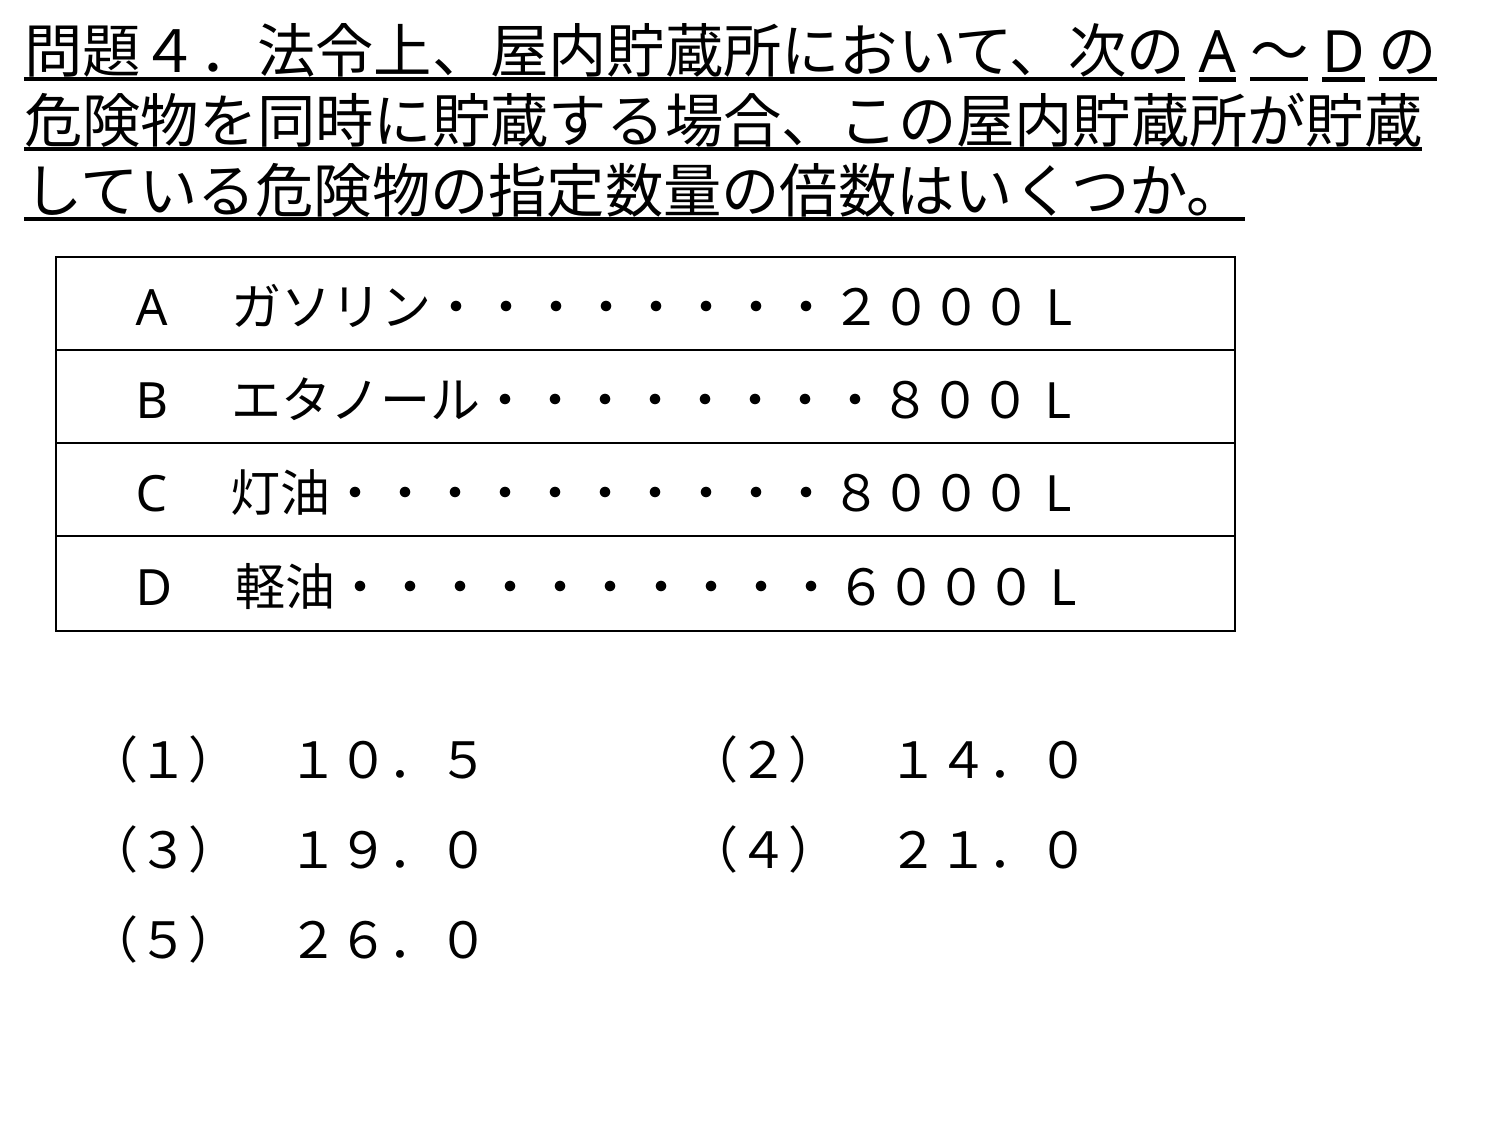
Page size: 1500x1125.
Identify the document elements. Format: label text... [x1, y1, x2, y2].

text_box 問題４．法令上、屋内貯蔵所において、次のA～Dの危険物を同時に貯蔵する場合、この屋内貯蔵所が貯蔵している危険物の指定数量の倍数はいくつか。 [9, 7, 1470, 232]
text_box （１） １０．５ （２） １４．０ （３） １９．０ （４） ２１．０ （５） ２６．０ [73, 690, 1260, 976]
table_cell C 灯油・・・・・・・・・・８０００L [57, 444, 1234, 535]
table_header A ガソリン・・・・・・・・２０００L [57, 258, 1234, 349]
table_cell B エタノール・・・・・・・・８００L [57, 351, 1234, 442]
table_cell D 軽油・・・・・・・・・・６０００L [57, 537, 1234, 630]
